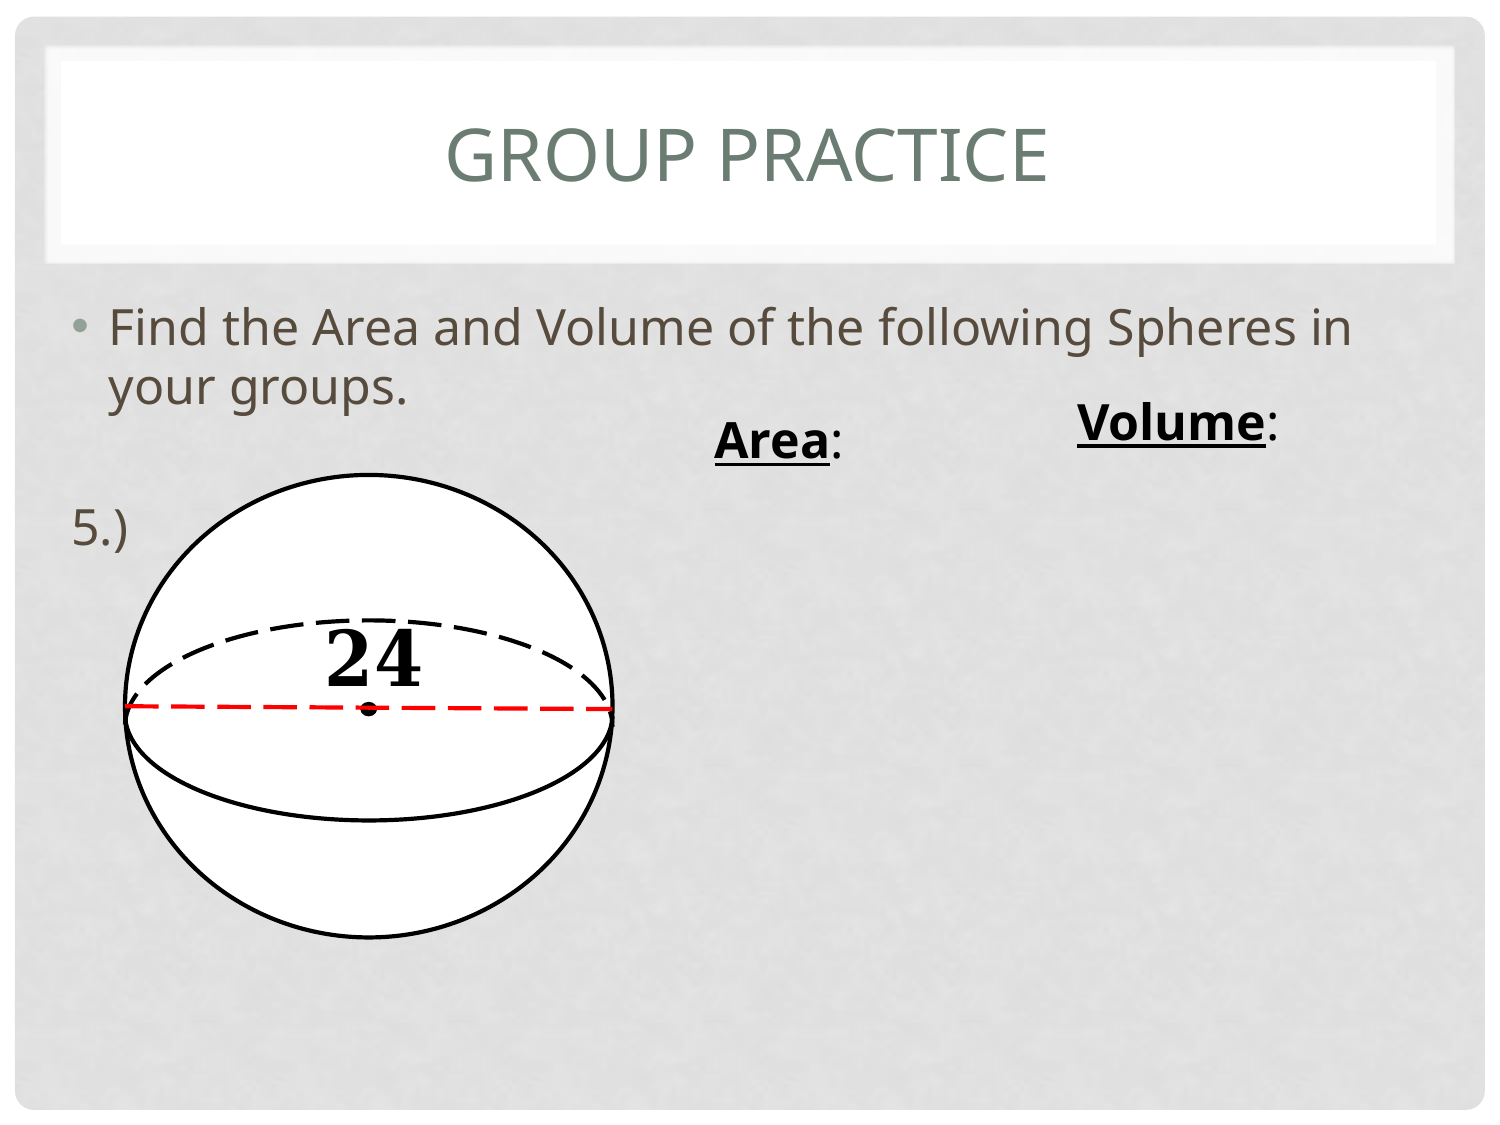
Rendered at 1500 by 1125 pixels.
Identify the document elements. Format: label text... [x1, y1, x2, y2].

title Group Practice [69, 66, 1425, 238]
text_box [124, 474, 613, 938]
list Find the Area and Volume of the following Spheres in your groups. 5.) [37, 287, 1463, 1063]
